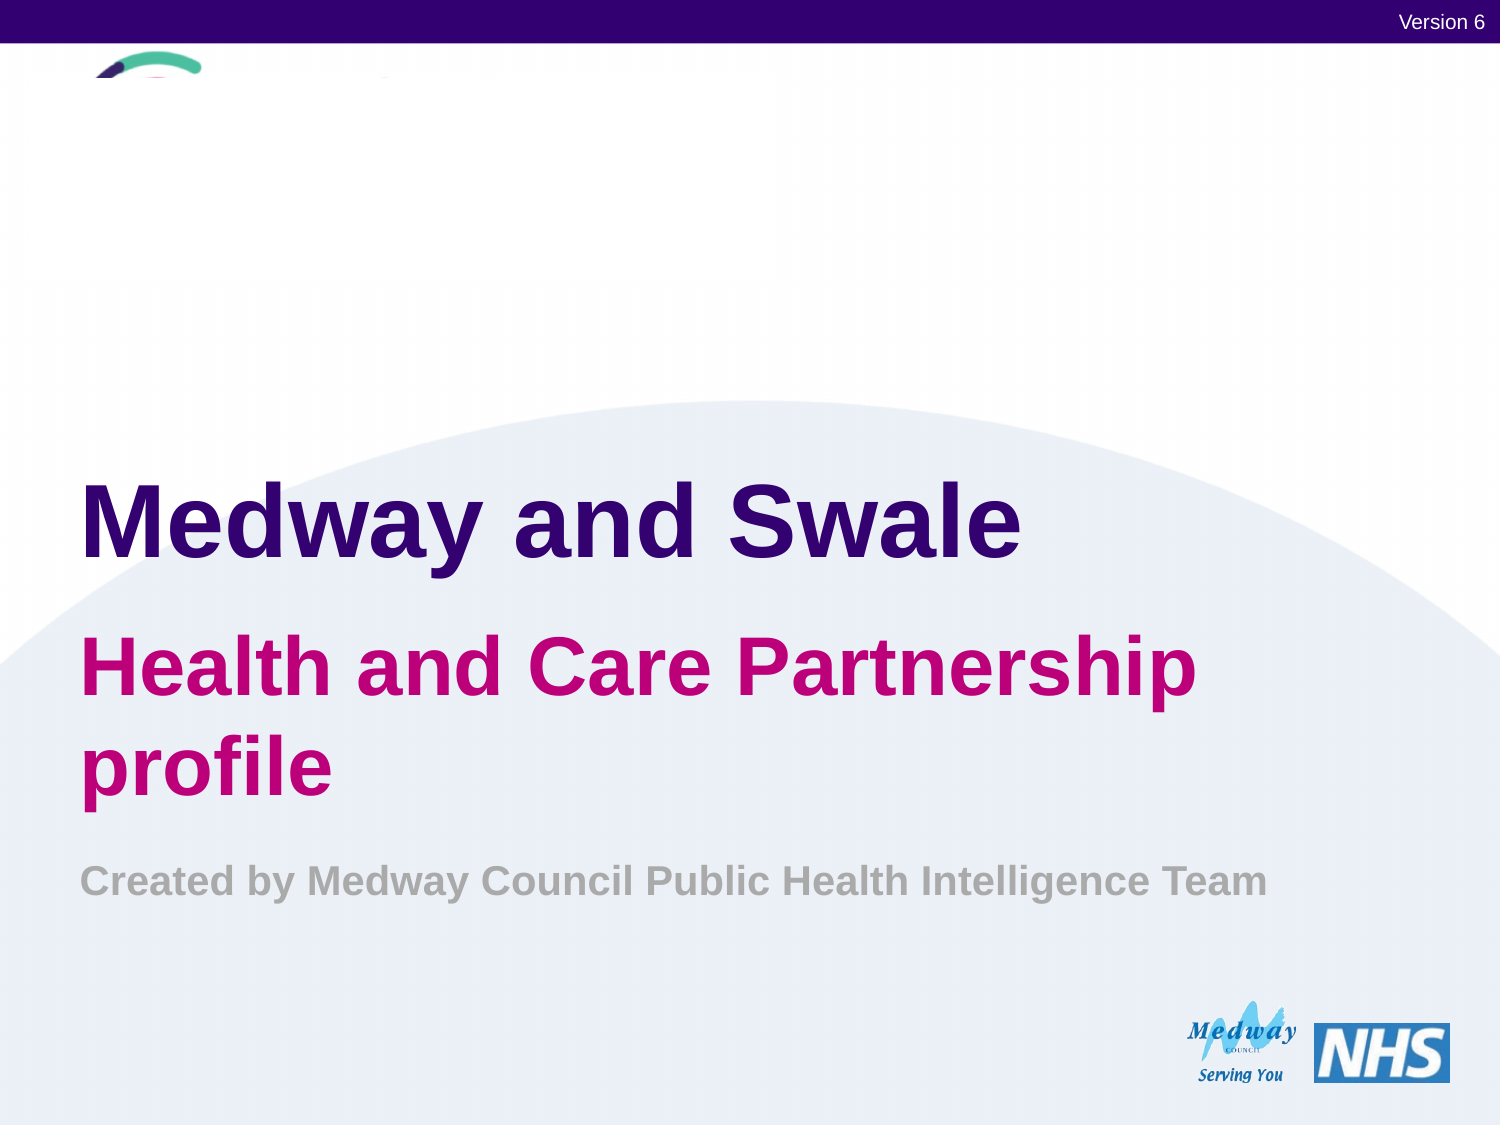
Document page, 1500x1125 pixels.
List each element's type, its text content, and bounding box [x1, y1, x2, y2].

list Version 6 [419, 0, 1500, 43]
list Created by Medway Council Public Health Intelligence Team [64, 846, 1436, 967]
picture [0, 44, 1500, 1125]
title Medway and Swale [64, 295, 1436, 587]
list Health and Care Partnership profile [64, 604, 1436, 839]
